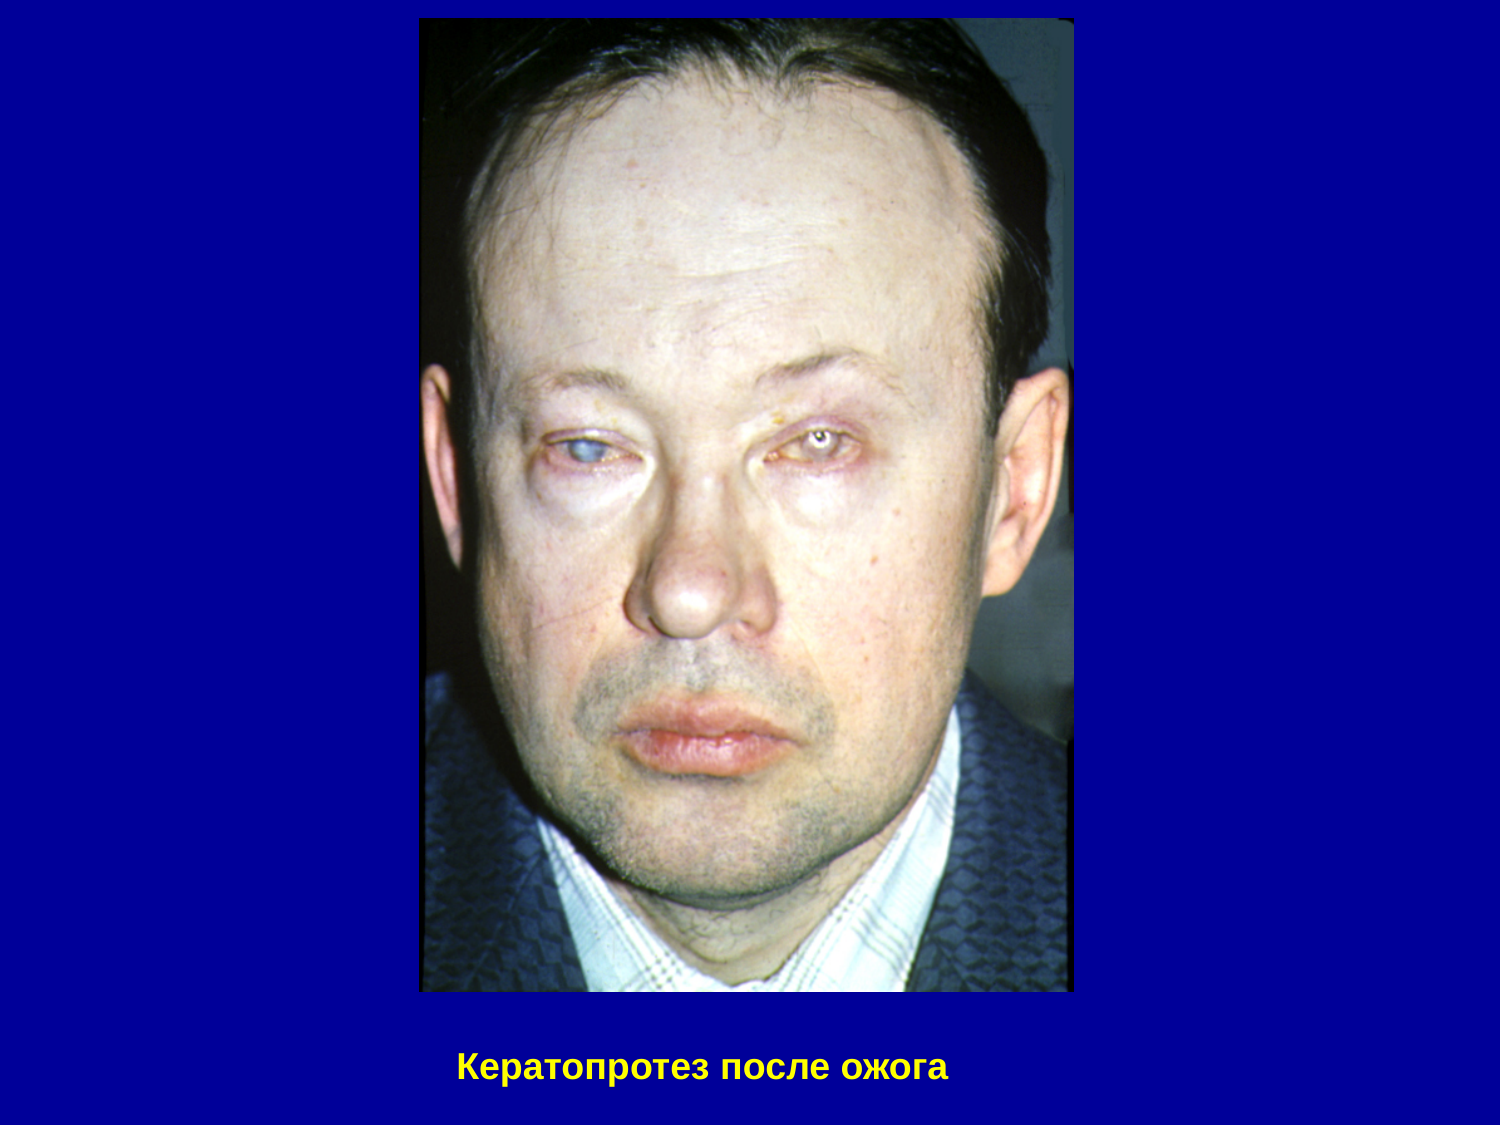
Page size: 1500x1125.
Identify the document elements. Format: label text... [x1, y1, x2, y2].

text_box Кератопротез после ожога [430, 1034, 1282, 1095]
picture [419, 18, 1074, 992]
